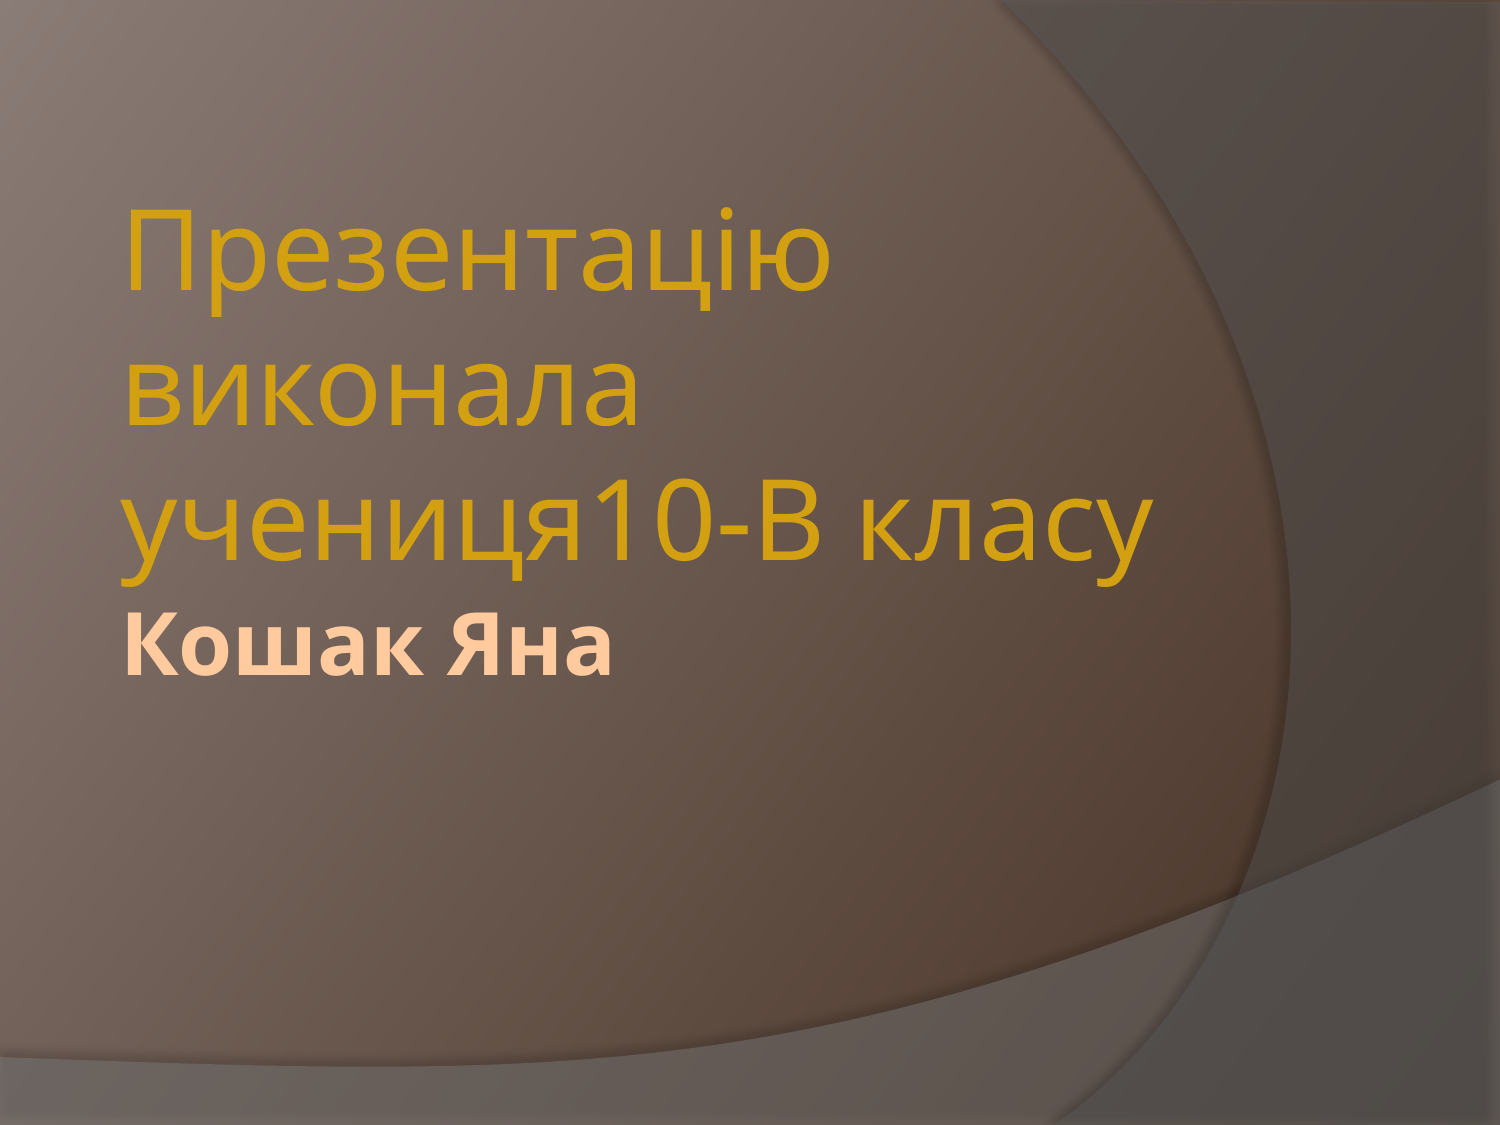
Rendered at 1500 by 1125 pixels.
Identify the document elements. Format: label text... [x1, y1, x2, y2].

title Кошак Яна [112, 587, 1200, 888]
list Презентацію виконала учениця10-В класу [112, 407, 1200, 583]
